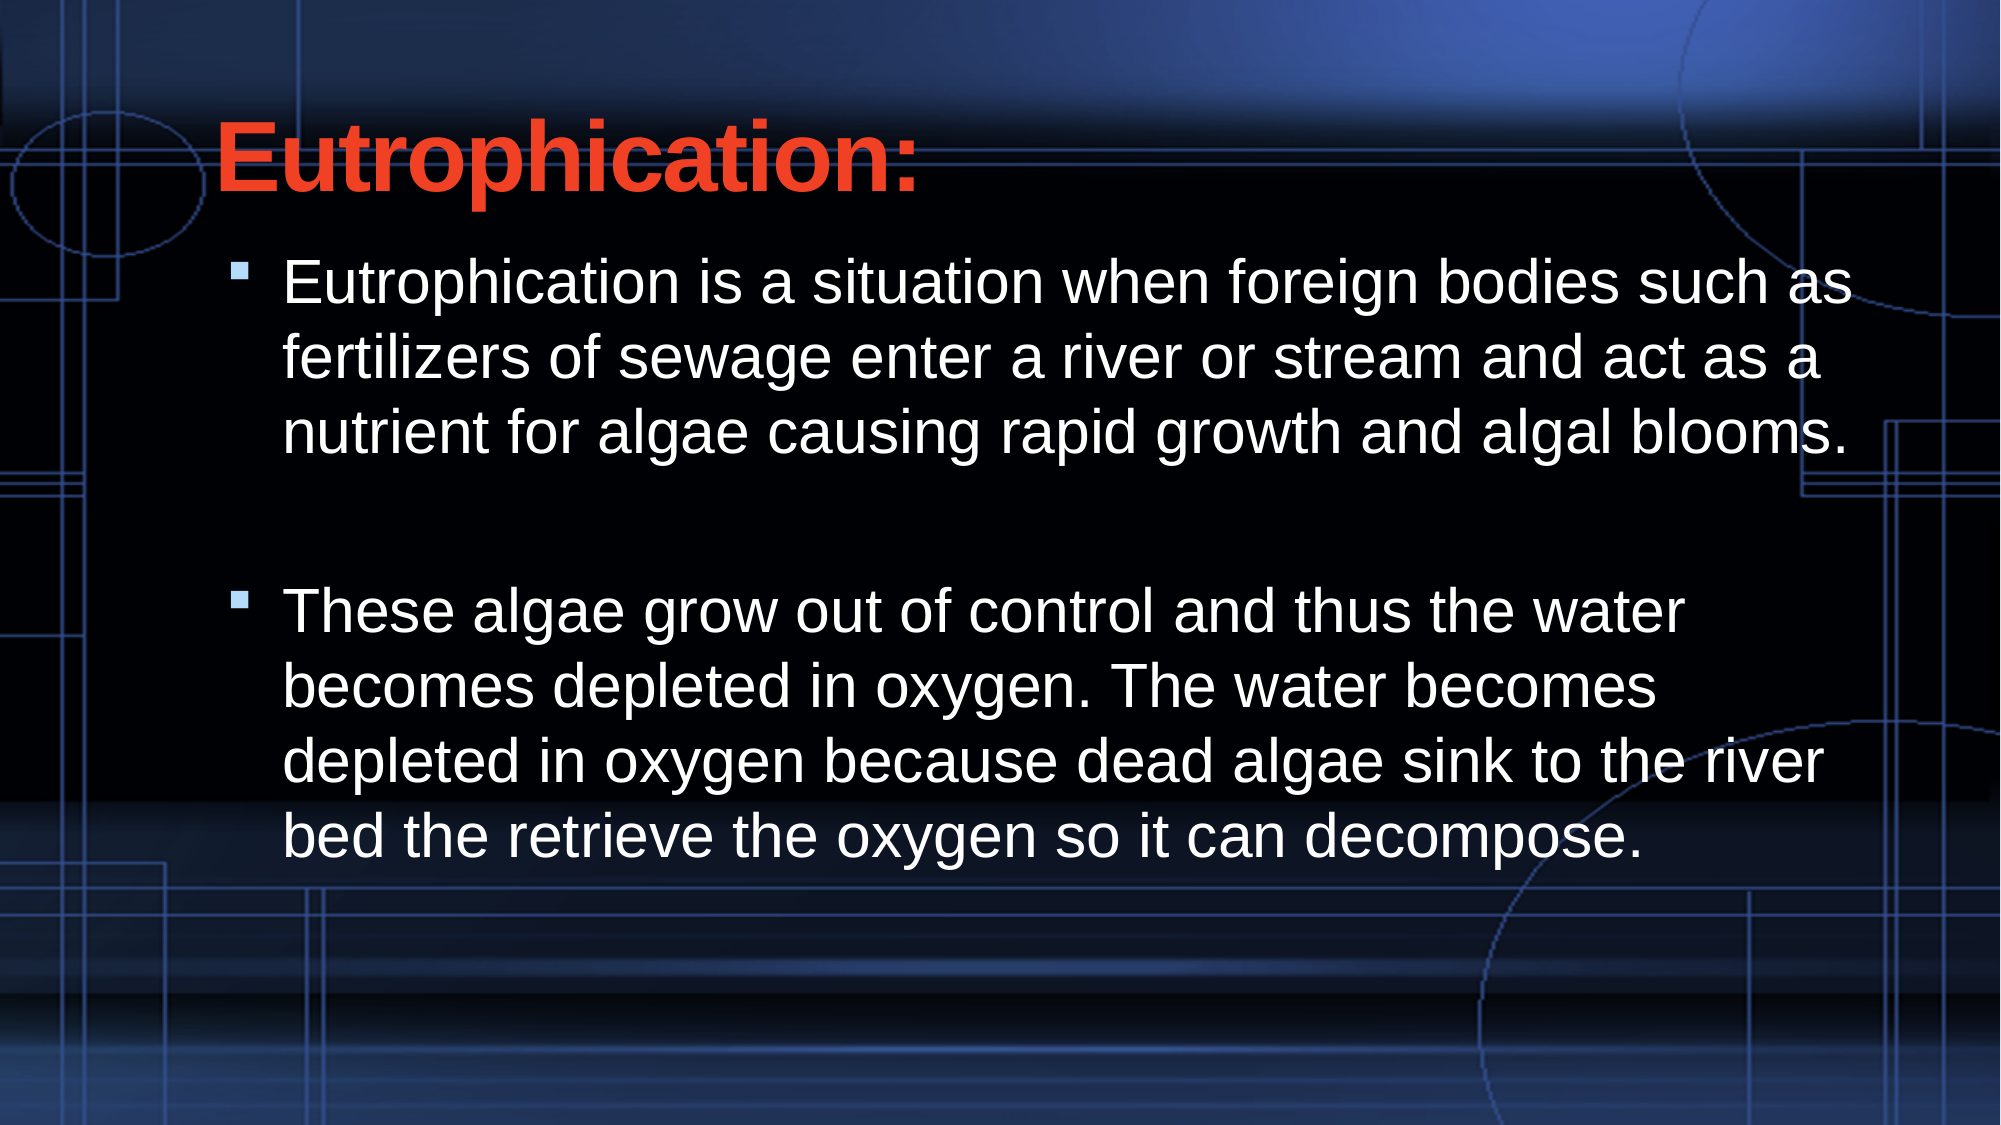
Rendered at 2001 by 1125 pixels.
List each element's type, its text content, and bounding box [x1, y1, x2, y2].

list Eutrophication is a situation when foreign bodies such as fertilizers of sewage enter a river or stream and act as a nutrient for algae causing rapid growth and algal blooms. These algae grow out of control and thus the water becomes depleted in oxygen. The water becomes depleted in oxygen because dead algae sink to the river bed the retrieve the oxygen so it can decompose. [200, 233, 1900, 1043]
picture [0, 0, 2001, 1125]
title Eutrophication: [200, 83, 1900, 233]
